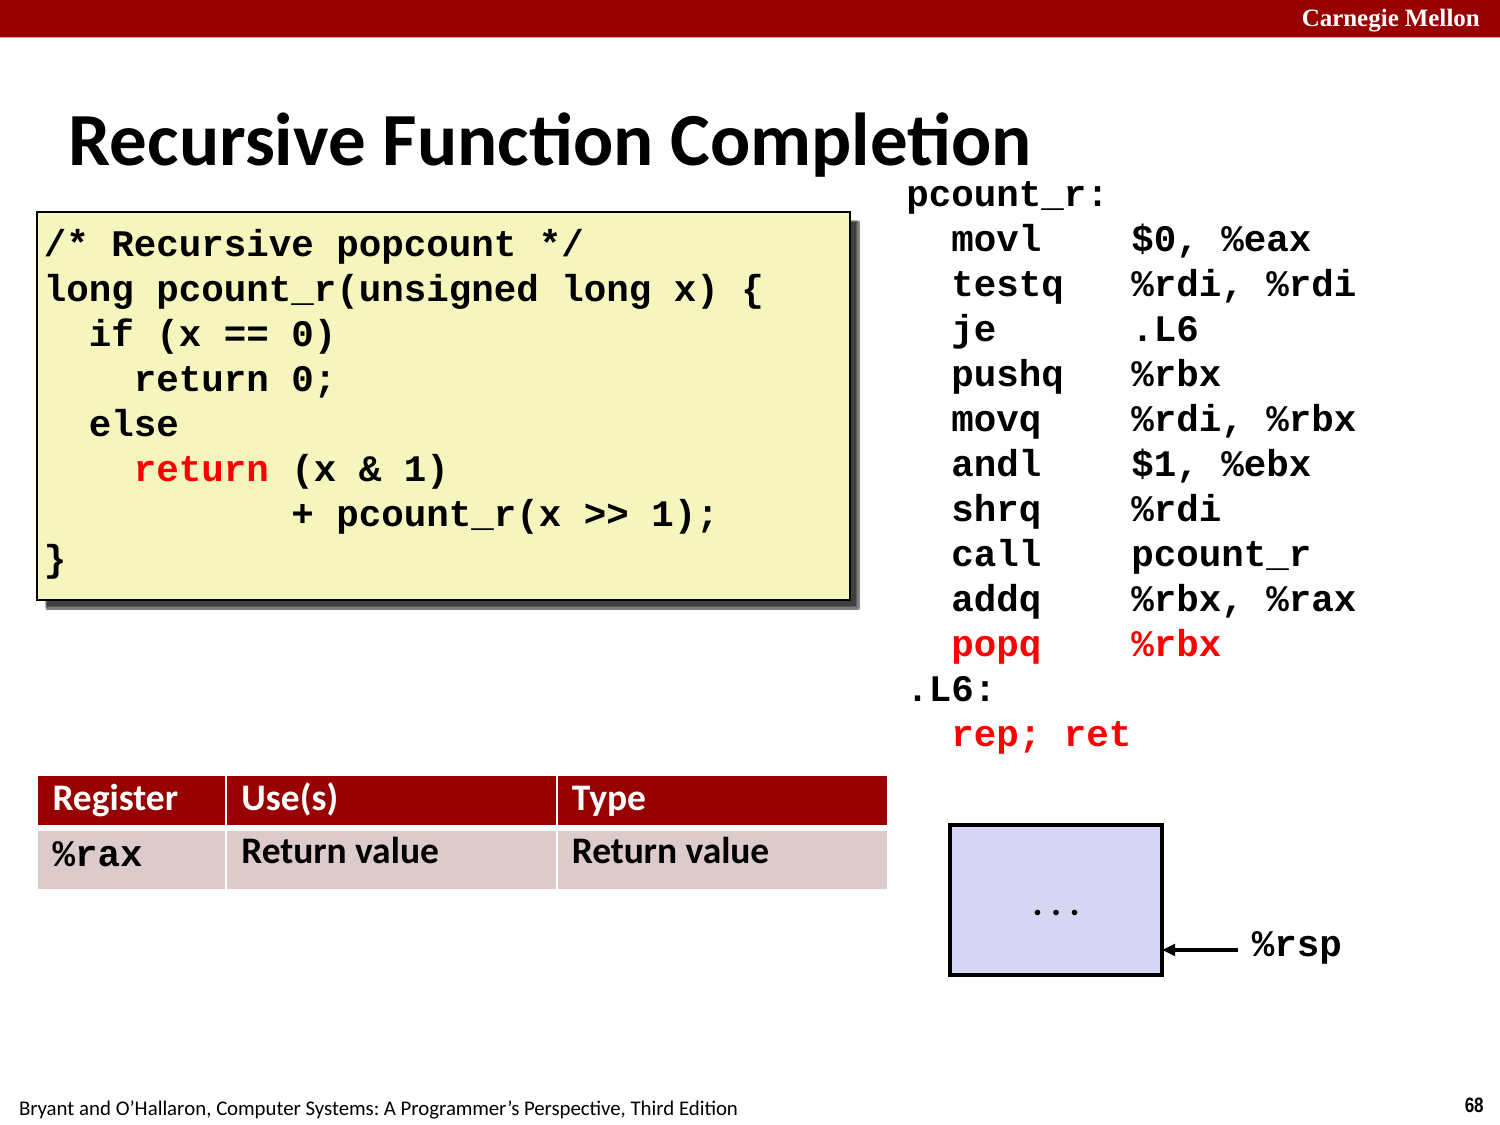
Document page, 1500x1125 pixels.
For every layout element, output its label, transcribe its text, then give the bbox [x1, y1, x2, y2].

table_header Register [38, 776, 225, 825]
text_box pcount_r: movl $0, %eax testq %rdi, %rdi je .L6 pushq %rbx movq %rdi, %rbx andl $1, %ebx shrq %rdi call pcount_r addq %rbx, %rax popq %rbx .L6: rep; ret [899, 162, 1466, 825]
table_header Type [558, 776, 887, 825]
text_box /* Recursive popcount */ long pcount_r(unsigned long x) { if (x == 0) return 0; else return (x & 1) + pcount_r(x >> 1); } [37, 212, 850, 600]
title Recursive Function Completion [62, 41, 1438, 230]
table_cell Return value [227, 831, 556, 889]
table_header Use(s) [227, 776, 556, 825]
table_cell %rax [38, 831, 225, 889]
text_box %rsp [1245, 912, 1353, 971]
table_cell Return value [558, 831, 887, 889]
text_box . . . [949, 824, 1163, 975]
